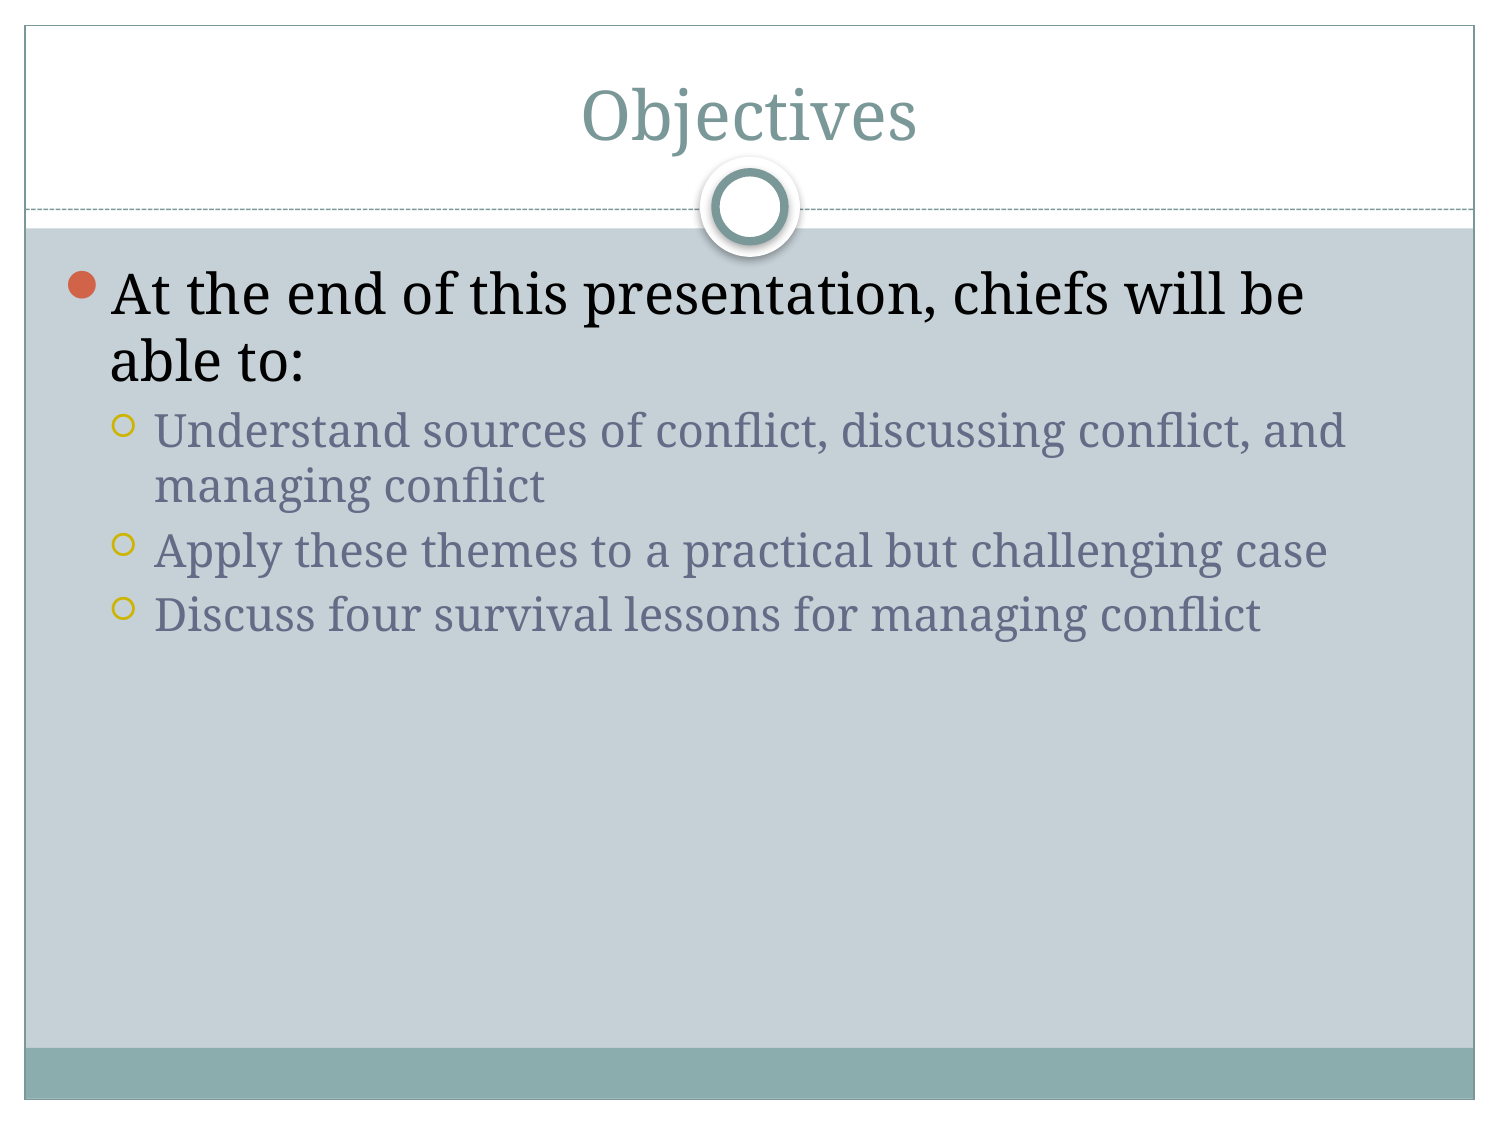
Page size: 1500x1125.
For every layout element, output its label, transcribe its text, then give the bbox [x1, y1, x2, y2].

title Objectives [49, 37, 1450, 162]
list At the end of this presentation, chiefs will be able to: Understand sources of conflict, discussing conflict, and managing conflict Apply these themes to a practical but challenging case Discuss four survival lessons for managing conflict [49, 250, 1445, 1001]
